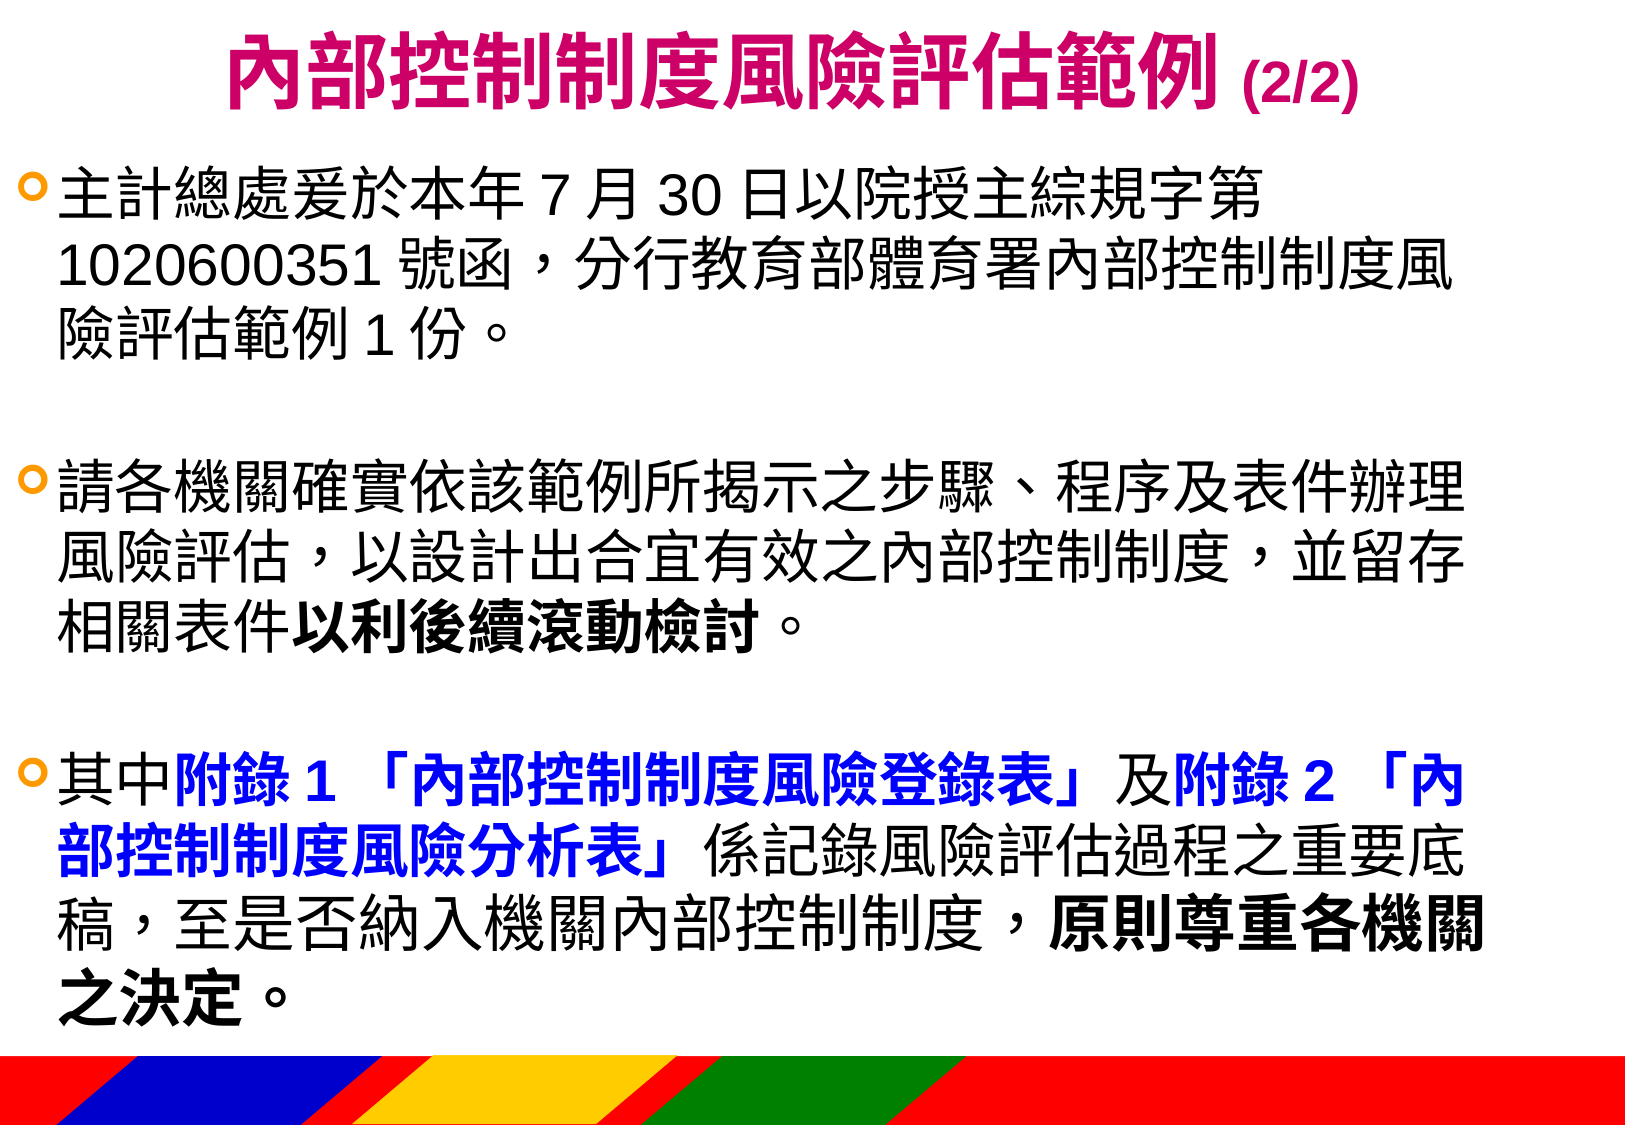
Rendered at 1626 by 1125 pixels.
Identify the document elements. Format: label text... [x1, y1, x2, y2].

slide_number 83 [1245, 1023, 1625, 1099]
text_box 內部控制制度風險評估範例(2/2) [0, 78, 1600, 261]
text_box 主計總處爰於本年7月30日以院授主綜規字第1020600351號函，分行教育部體育署內部控制制度風險評估範例1份。 請各機關確實依該範例所揭示之步驟、程序及表件辦理風險評估，以設計出合宜有效之內部控制制度，並留存相關表件以利後續滾動檢討。 其中附錄1「內部控制制度風險登錄表」及附錄2「內部控制制度風險分析表」係記錄風險評估過程之重要底稿，至是否納入機關內部控制制度，原則尊重各機關之決定。 [0, 148, 1504, 1049]
